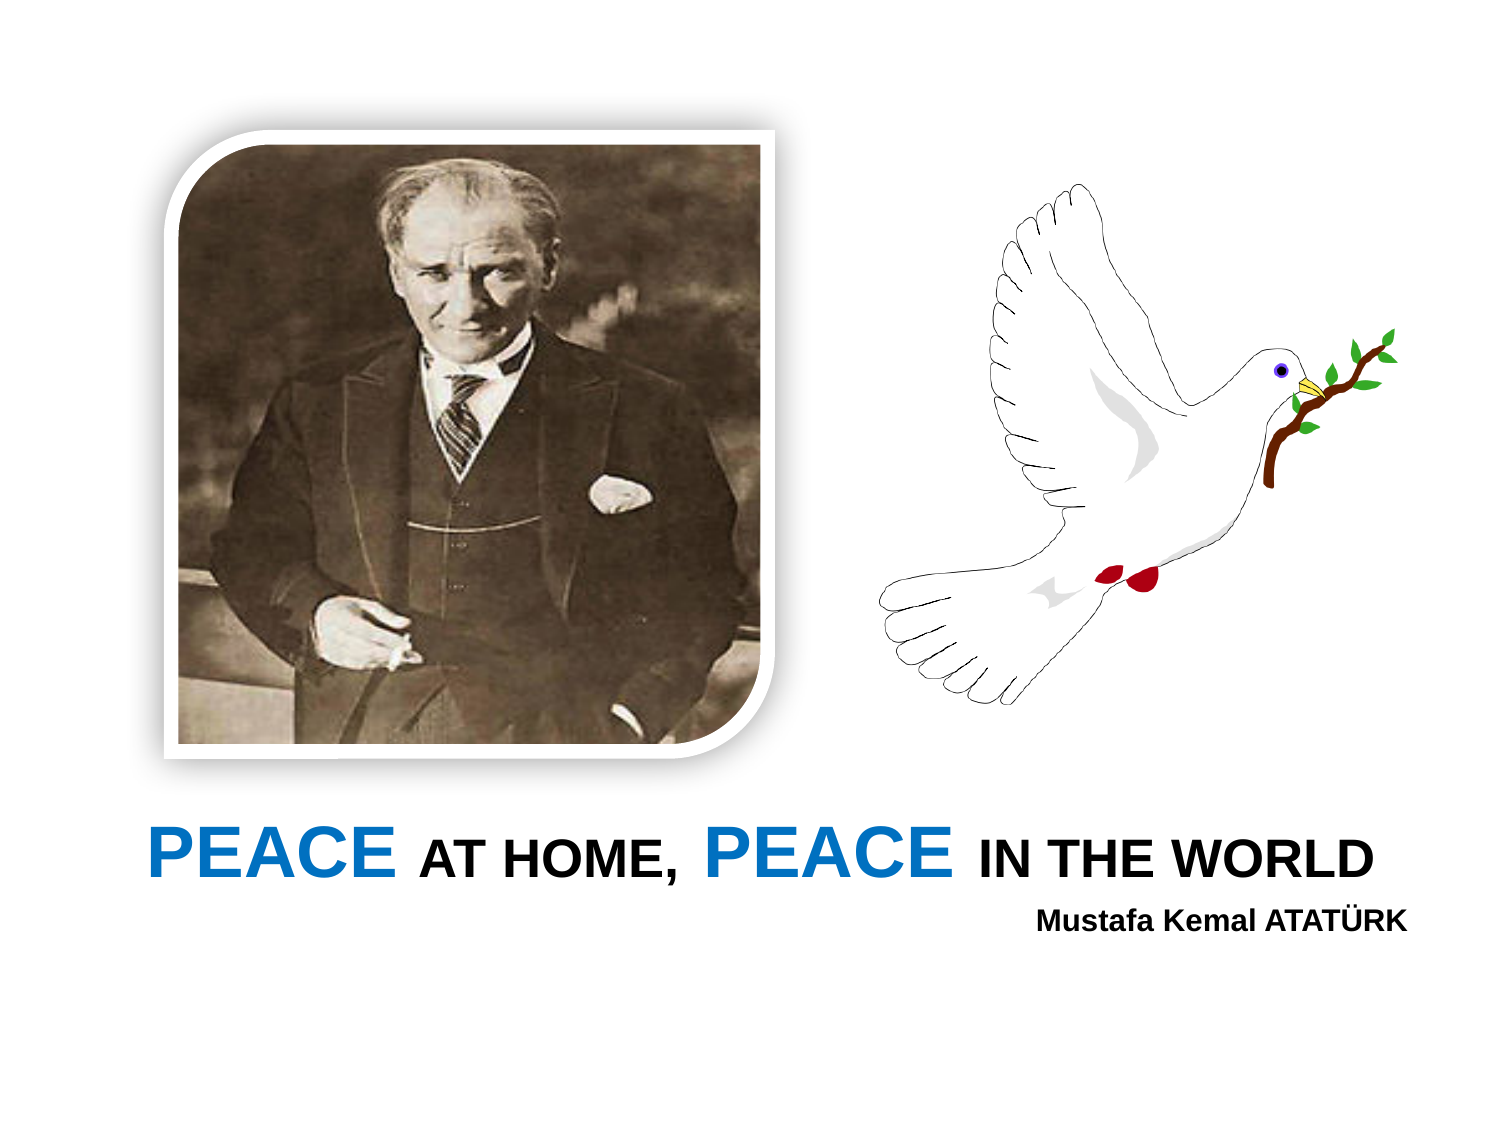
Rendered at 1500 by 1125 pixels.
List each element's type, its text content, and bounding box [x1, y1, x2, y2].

picture [170, 136, 768, 752]
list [879, 184, 1399, 705]
list PEACE AT HOME, PEACE IN THE WORLD Mustafa Kemal ATATÜRK [100, 786, 1424, 1012]
